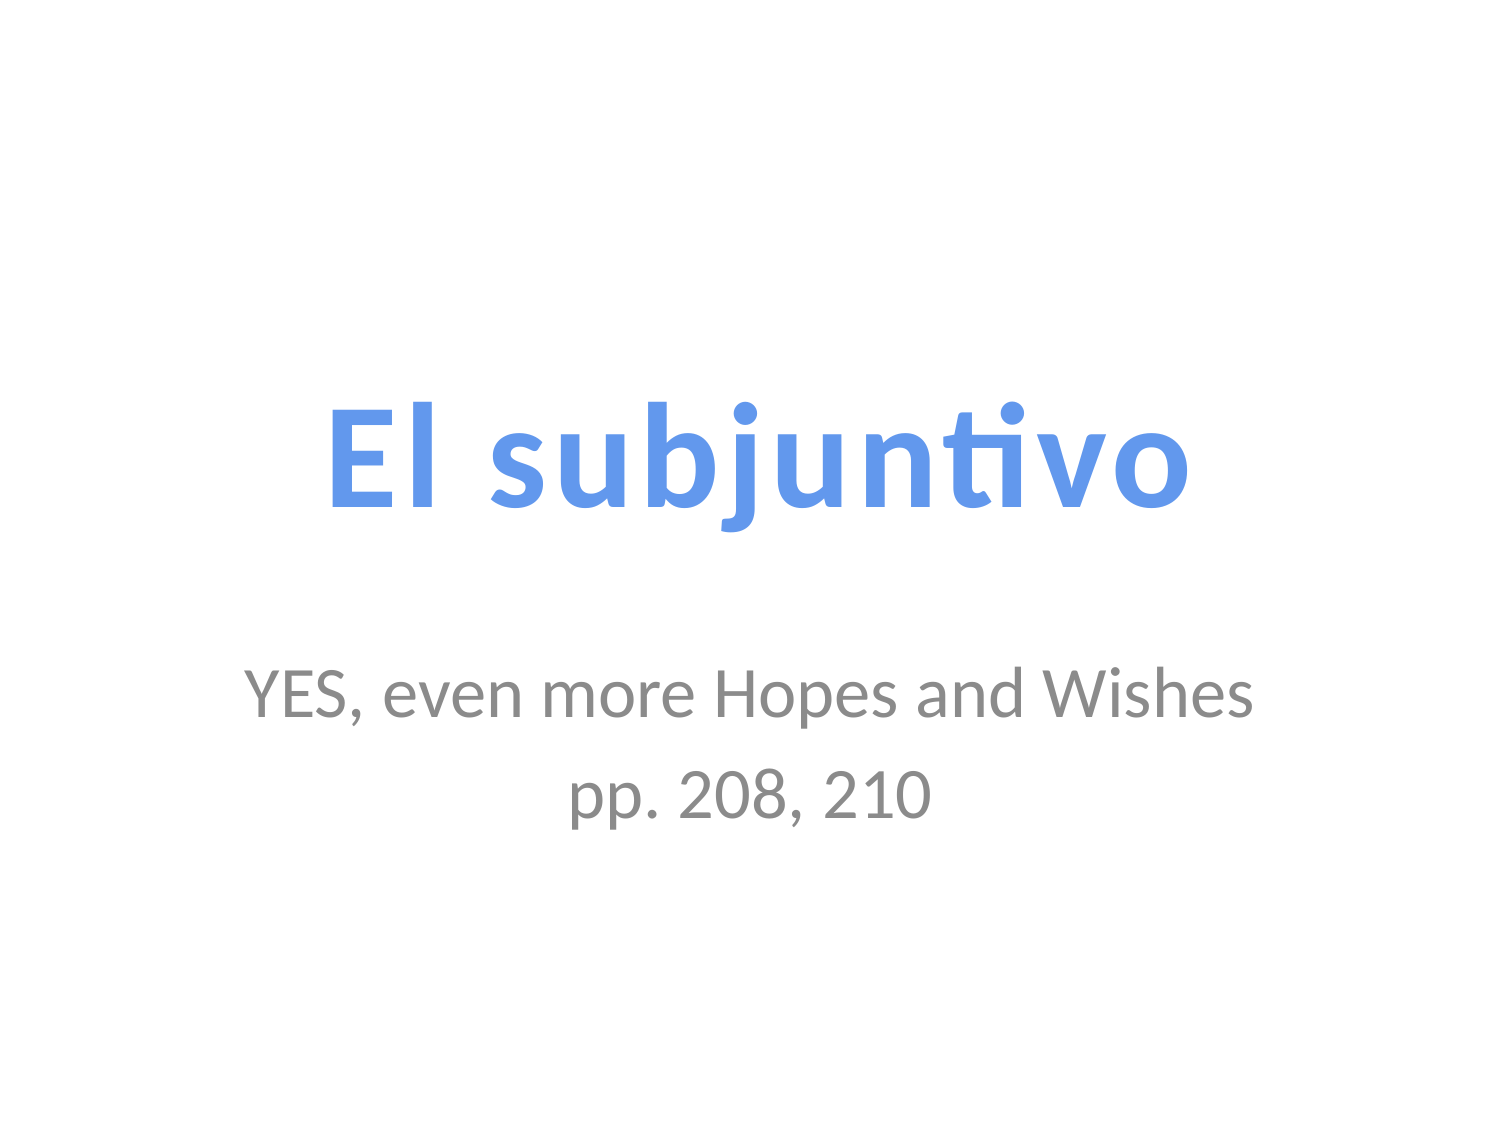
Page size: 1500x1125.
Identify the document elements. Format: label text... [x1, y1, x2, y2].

text_box El subjuntivo [309, 349, 1210, 545]
subtitle YES, even more Hopes and Wishes pp. 208, 210 [225, 637, 1275, 925]
title [112, 349, 1388, 591]
